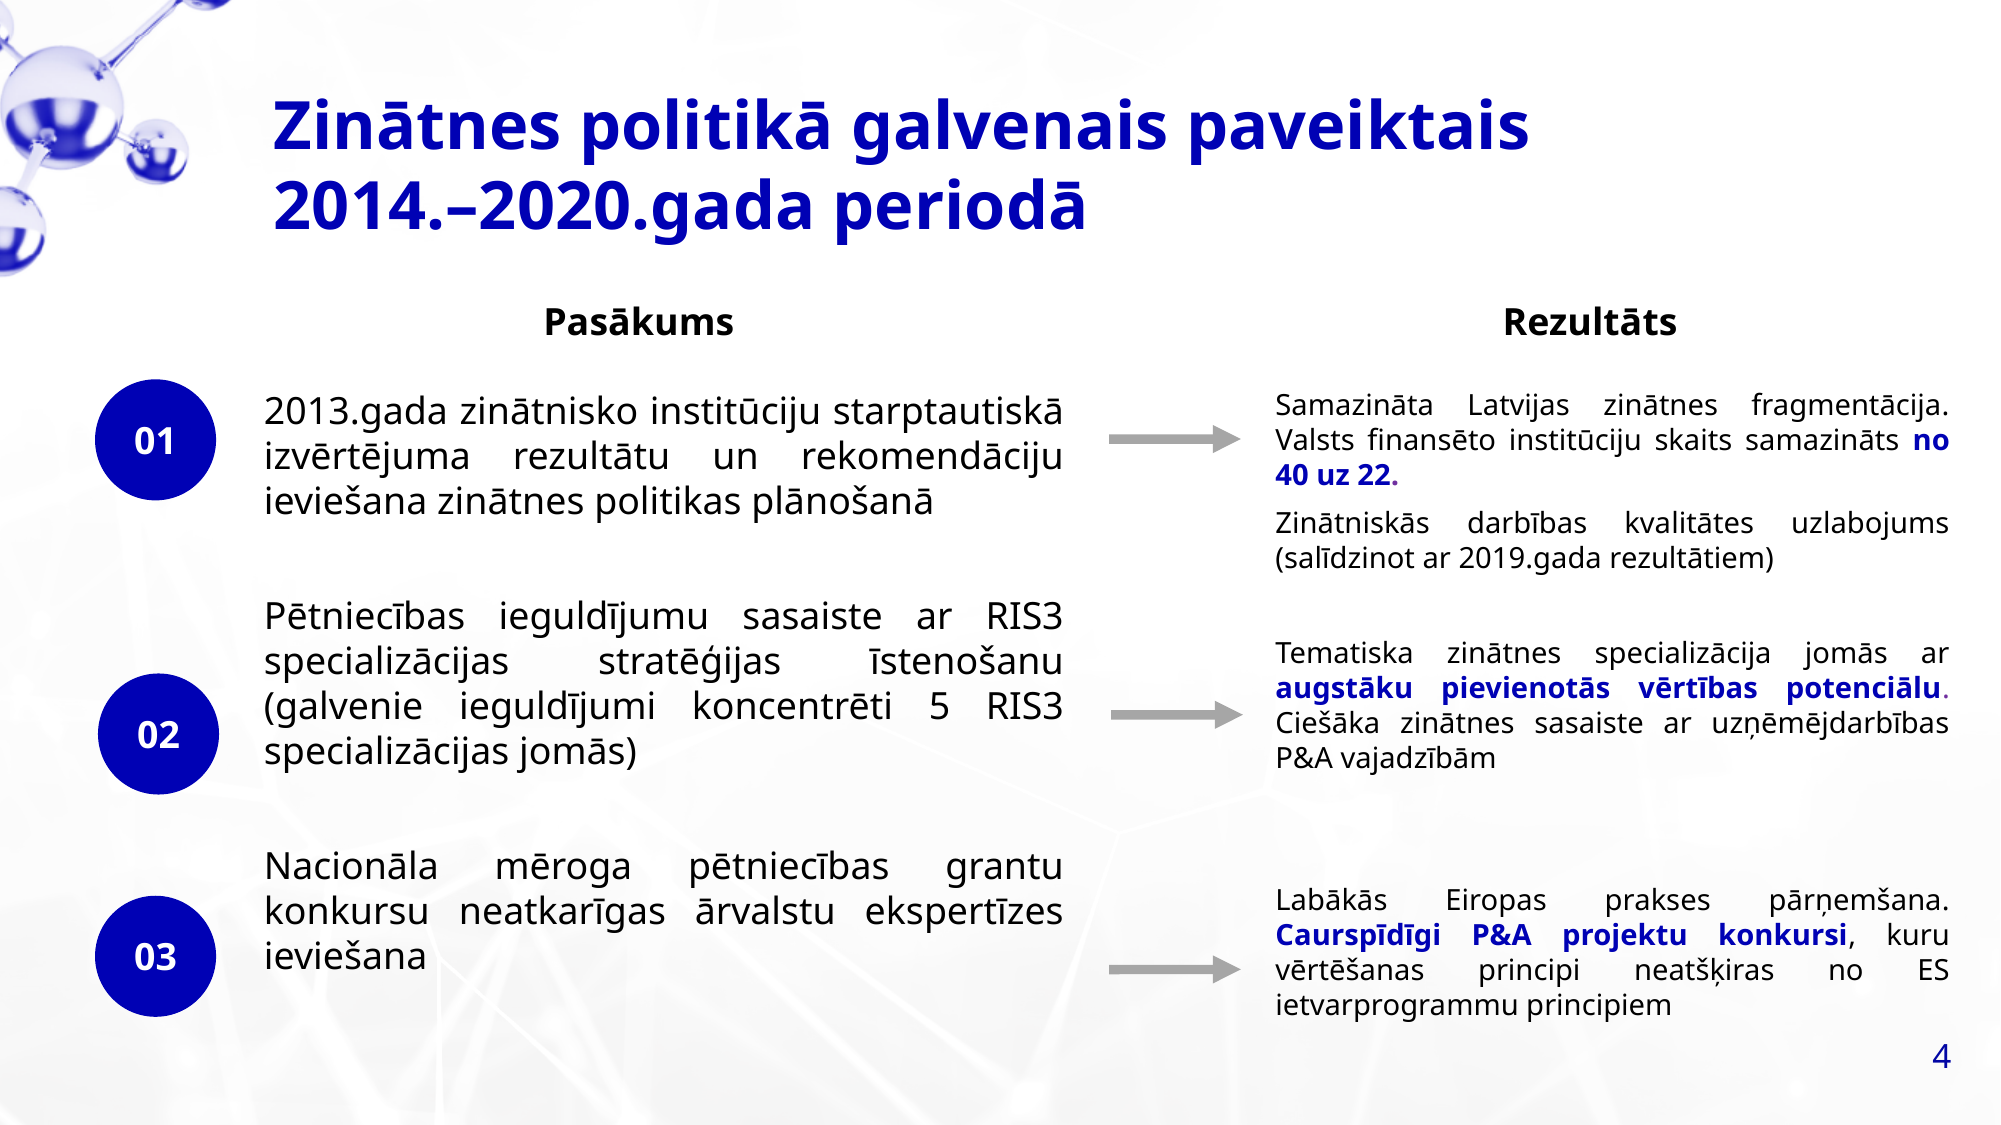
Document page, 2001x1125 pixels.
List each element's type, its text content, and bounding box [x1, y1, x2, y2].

slide_number 4 [1516, 1025, 1967, 1085]
text_box 2013.gada zinātnisko institūciju starptautiskā izvērtējuma rezultātu un rekomendāciju ieviešana zinātnes politikas plānošanā Pētniecības ieguldījumu sasaiste ar RIS3 specializācijas stratēģijas īstenošanu (galvenie ieguldījumi koncentrēti 5 RIS3 specializācijas jomās) Nacionāla mēroga pētniecības grantu konkursu neatkarīgas ārvalstu ekspertīzes ieviešana [249, 379, 1080, 985]
text_box Zinātnes politikā galvenais paveiktais 2014.–2020.gada periodā [258, 75, 1793, 250]
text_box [97, 673, 220, 795]
text_box Pasākums [528, 290, 750, 351]
text_box Rezultāts [1487, 290, 1693, 351]
picture [0, 0, 244, 304]
text_box Samazināta Latvijas zinātnes fragmentācija. Valsts finansēto institūciju skaits samazināts no 40 uz 22. Zinātniskās darbības kvalitātes uzlabojums (salīdzinot ar 2019.gada rezultātiem) Tematiska zinātnes specializācija jomās ar augstāku pievienotās vērtības potenciālu. Ciešāka zinātnes sasaiste ar uzņēmējdarbības P&A vajadzībām Labākās Eiropas prakses pārņemšana. Caurspīdīgi P&A projektu konkursi, kuru vērtēšanas principi neatšķiras no ES ietvarprogrammu principiem [1260, 379, 1965, 1081]
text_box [94, 379, 217, 501]
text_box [94, 895, 217, 1017]
